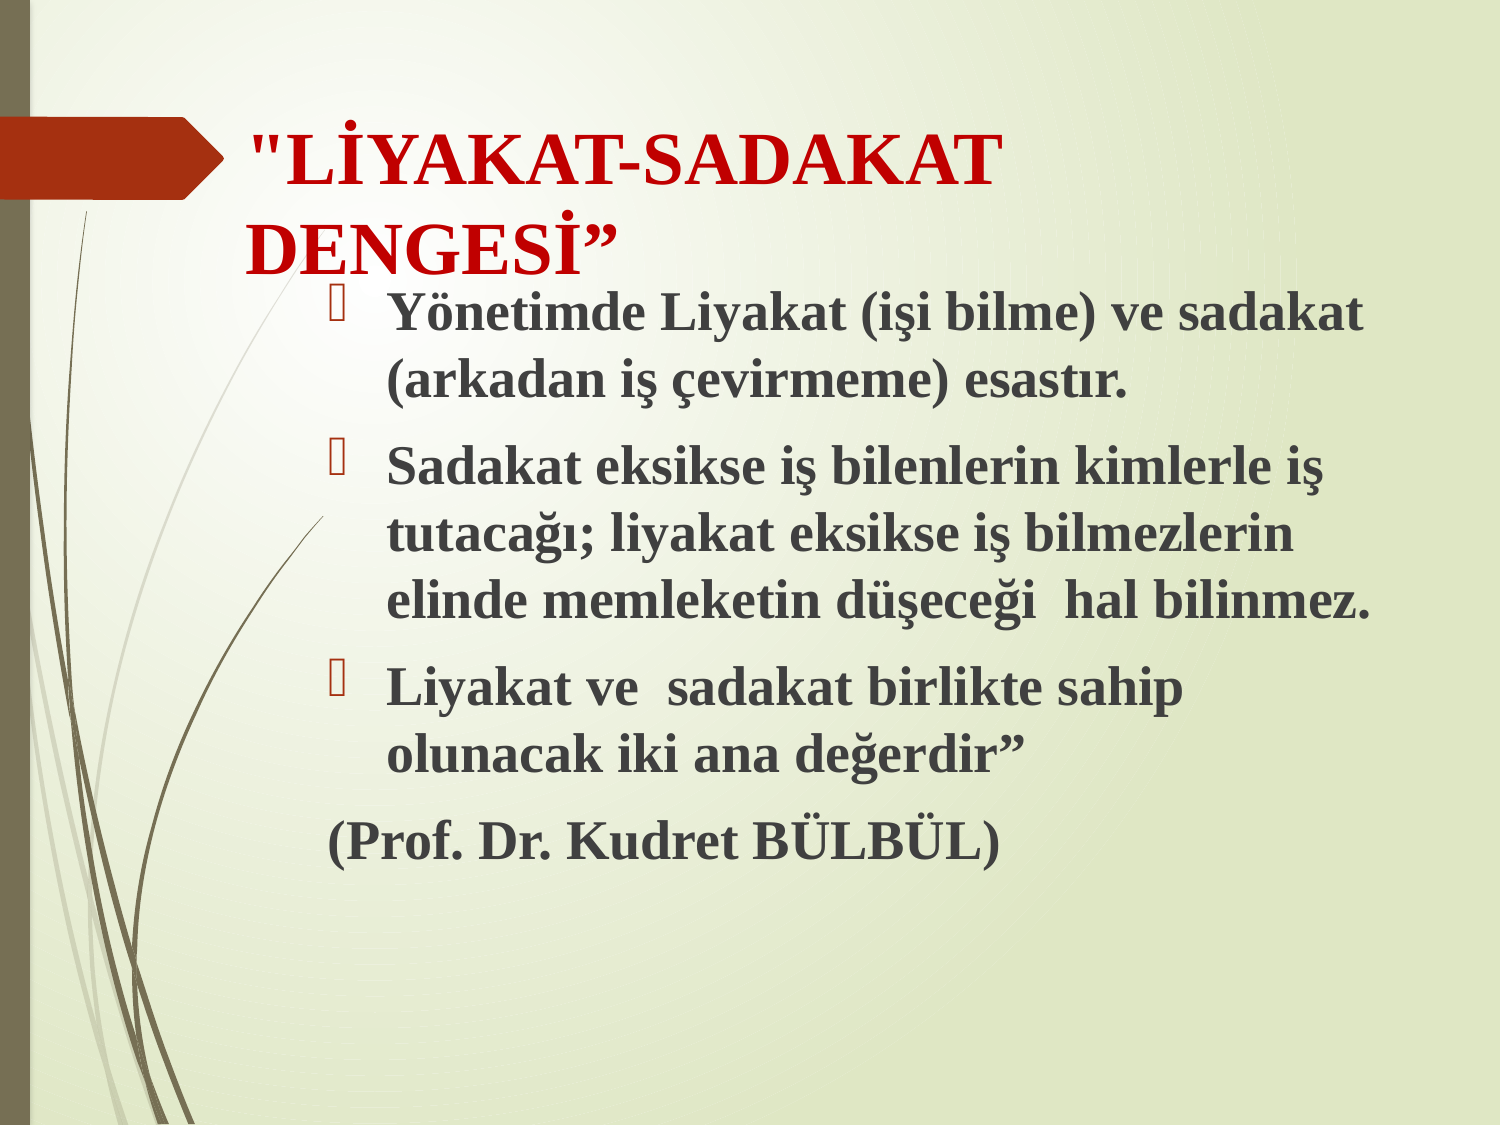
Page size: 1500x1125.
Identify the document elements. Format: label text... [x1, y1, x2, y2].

title "LİYAKAT-SADAKAT DENGESİ” [230, 101, 1412, 312]
list Yönetimde Liyakat (işi bilme) ve sadakat (arkadan iş çevirmeme) esastır. Sadakat eksikse iş bilenlerin kimlerle iş tutacağı; liyakat eksikse iş bilmezlerin elinde memleketin düşeceği hal bilinmez. Liyakat ve sadakat birlikte sahip olunacak iki ana değerdir” (Prof. Dr. Kudret BÜLBÜL) [312, 267, 1395, 887]
